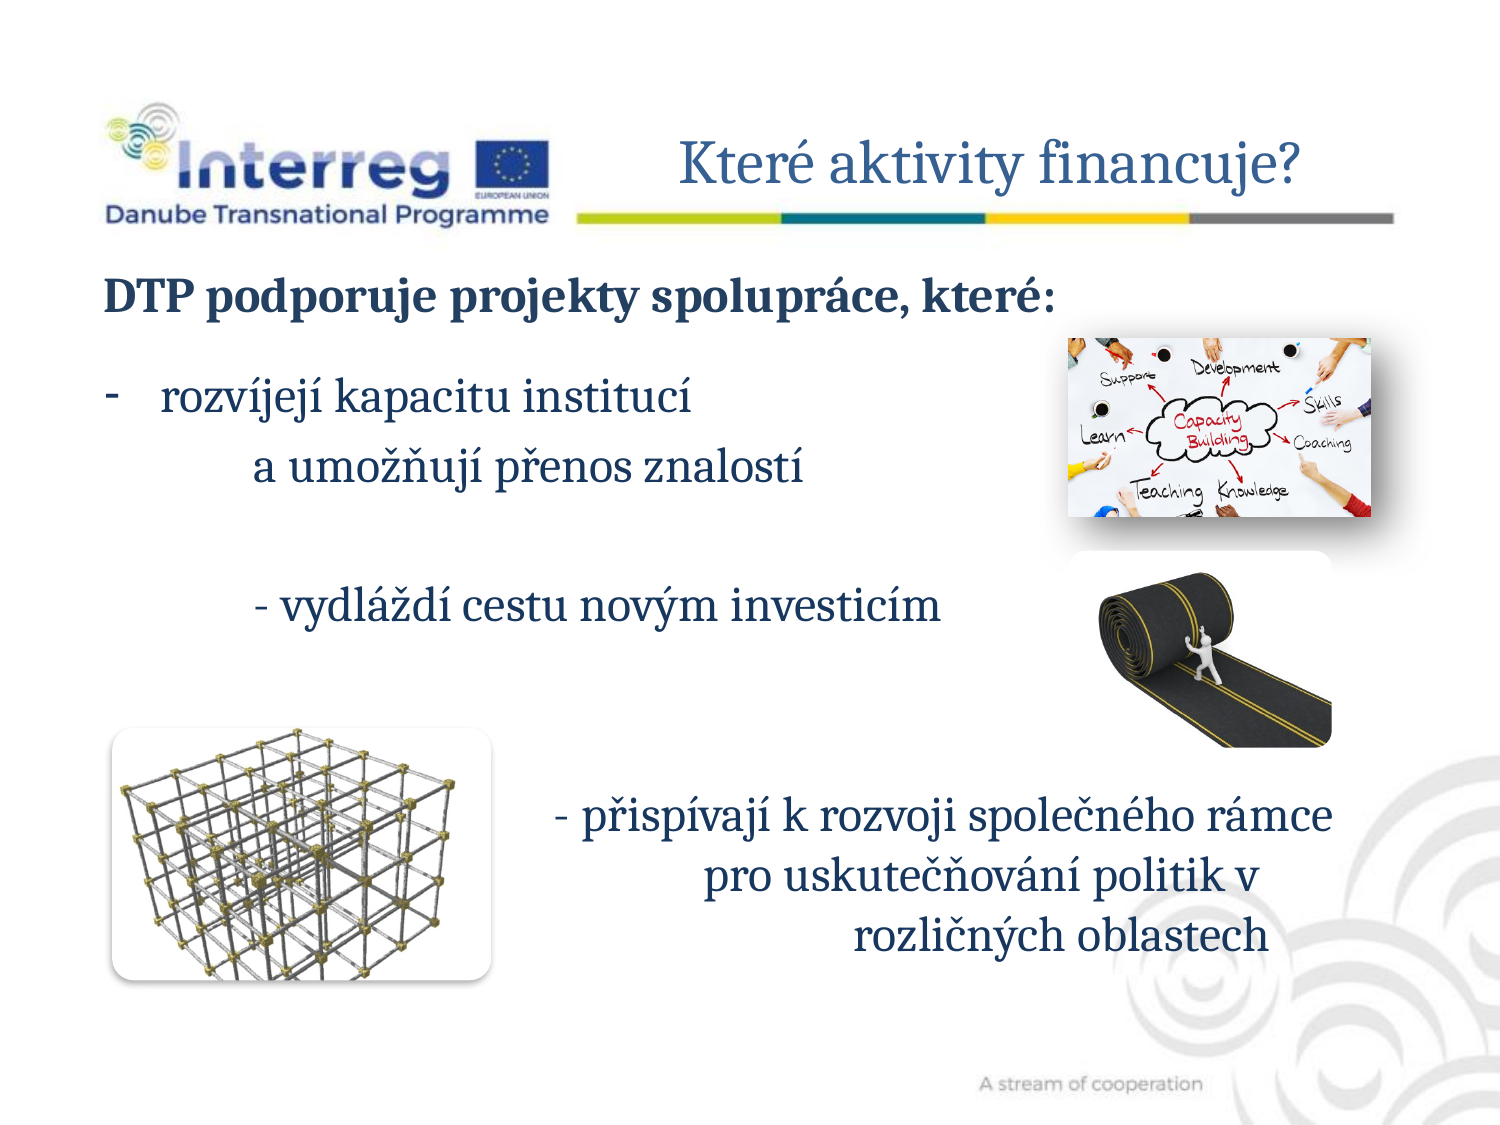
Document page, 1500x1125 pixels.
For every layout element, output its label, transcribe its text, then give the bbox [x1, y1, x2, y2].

picture [0, 0, 1500, 1125]
subtitle DTP podporuje projekty spolupráce, které: rozvíjejí kapacitu institucí a umožňují přenos znalostí - vydláždí cestu novým investicím - přispívají k rozvoji společného rámce pro uskutečňování politik v rozličných oblastech [88, 255, 1447, 1047]
text_box Které aktivity financuje? [560, 113, 1424, 232]
